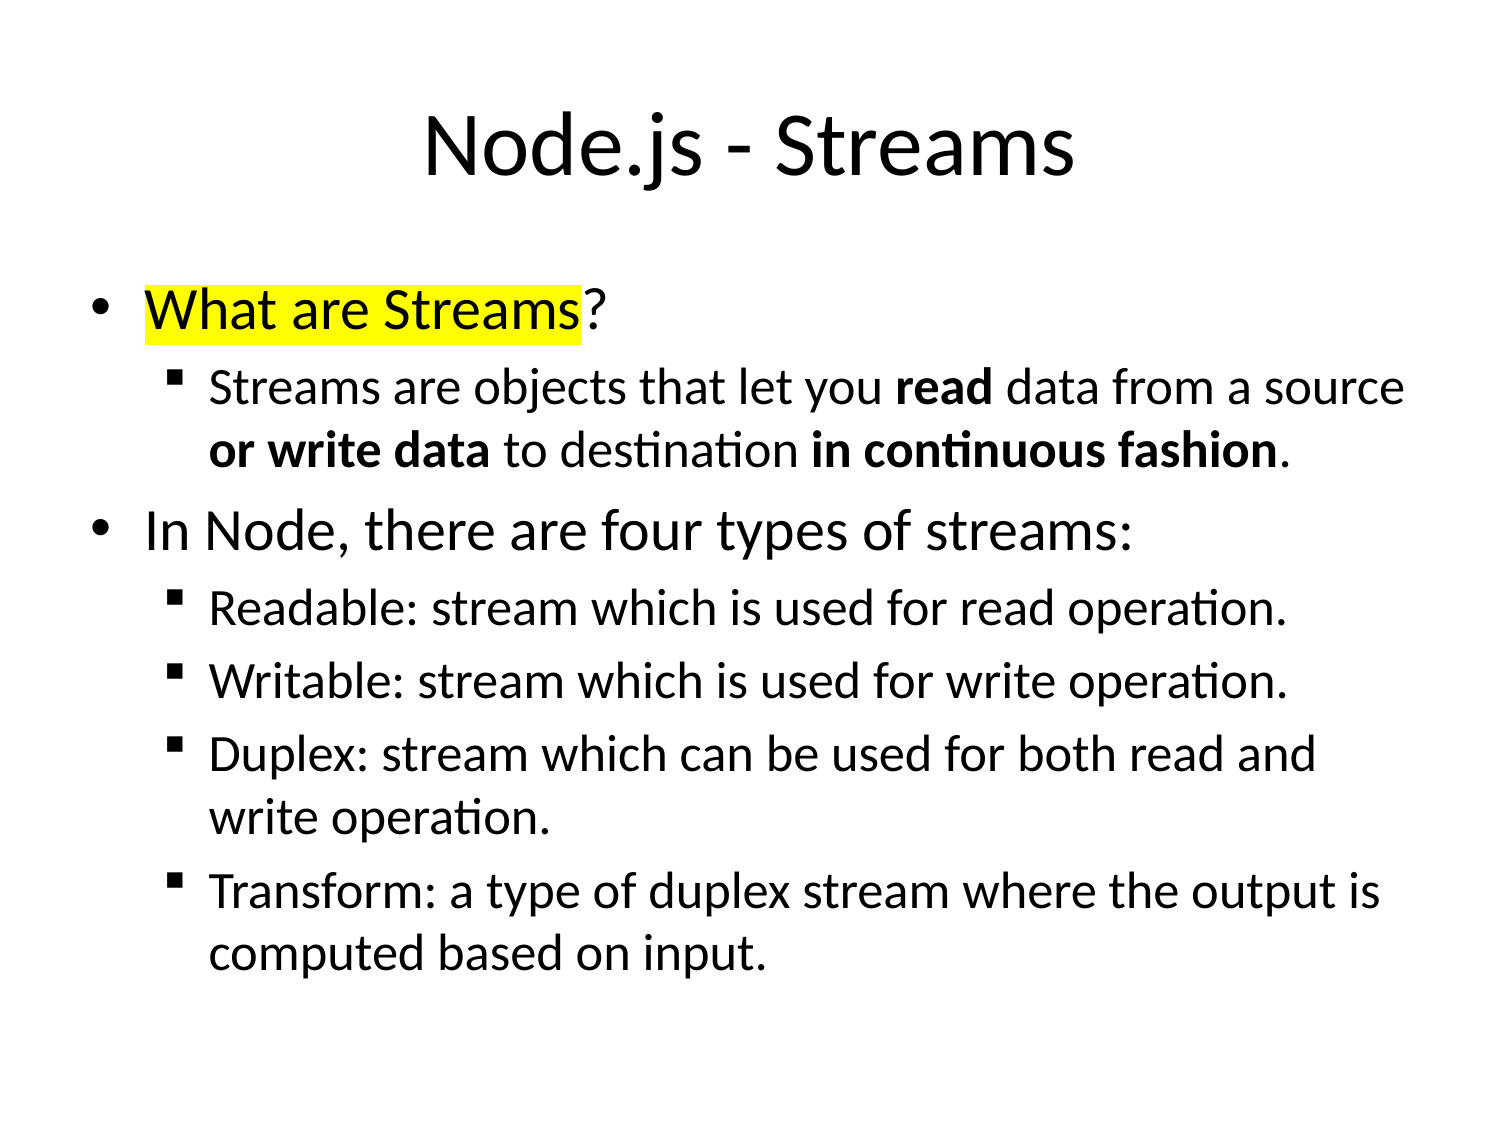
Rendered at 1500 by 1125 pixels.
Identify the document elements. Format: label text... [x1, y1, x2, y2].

title Node.js - Streams [75, 45, 1425, 233]
list What are Streams? Streams are objects that let you read data from a source or write data to destination in continuous fashion. In Node, there are four types of streams: Readable: stream which is used for read operation. Writable: stream which is used for write operation. Duplex: stream which can be used for both read and write operation. Transform: a type of duplex stream where the output is computed based on input. [75, 262, 1425, 1005]
